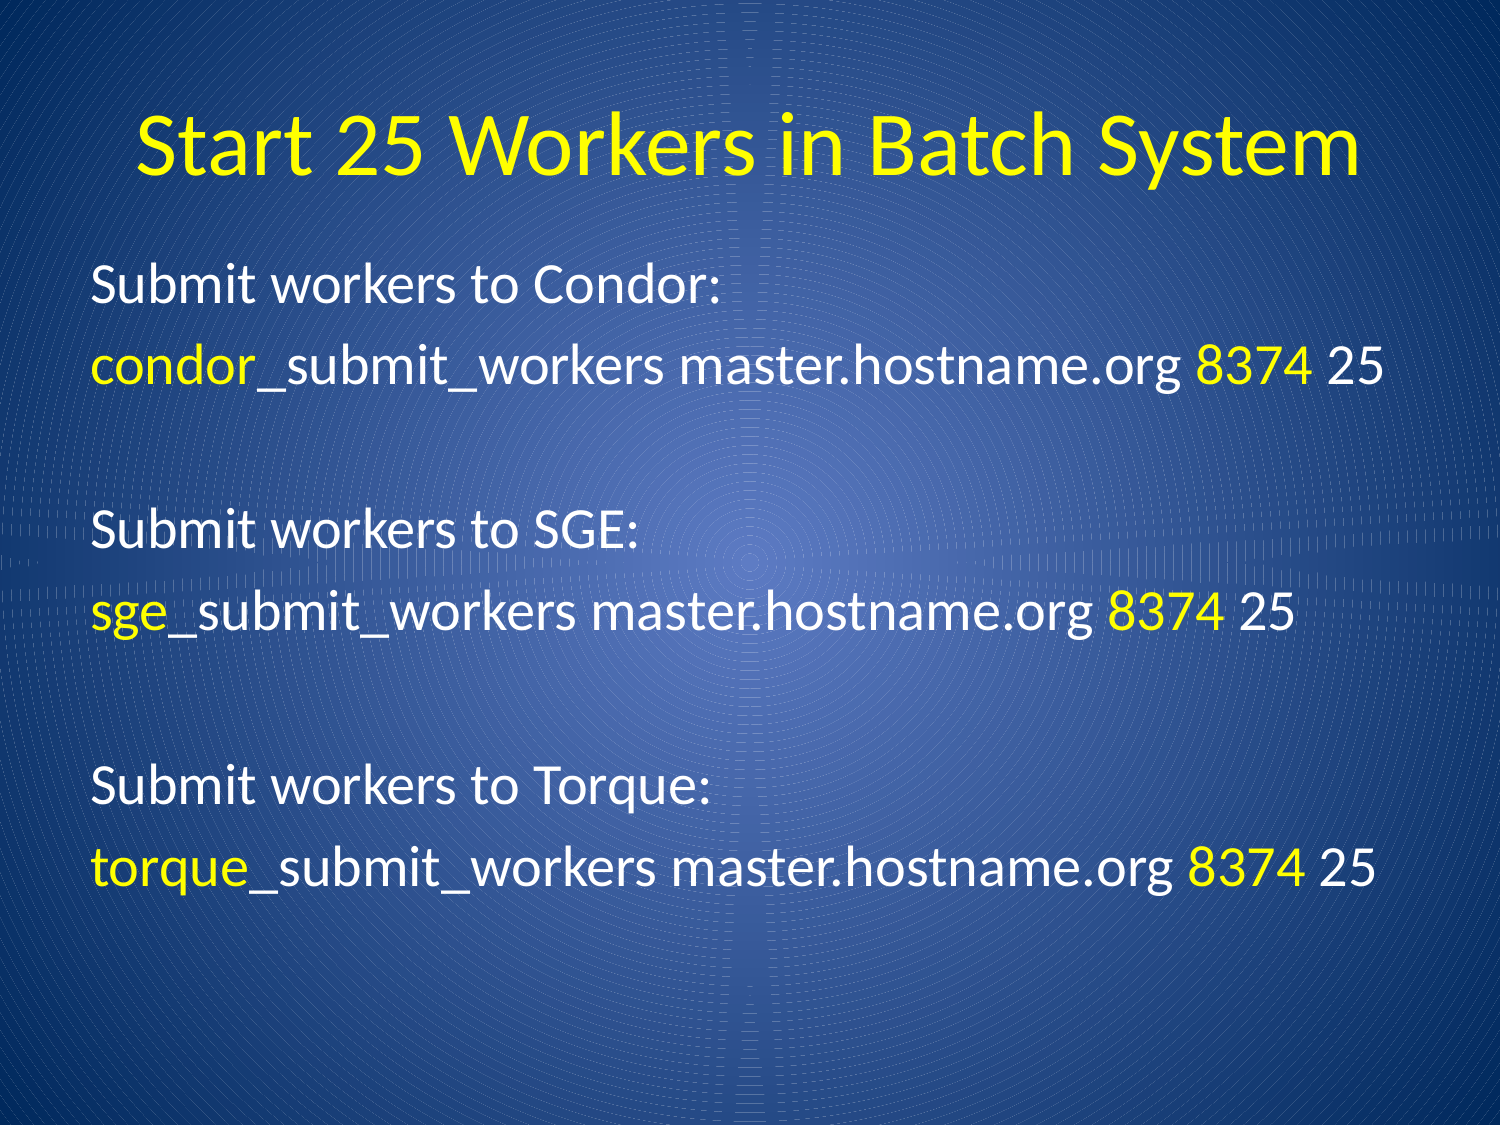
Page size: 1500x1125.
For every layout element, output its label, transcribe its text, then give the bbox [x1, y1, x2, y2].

title Start 25 Workers in Batch System [74, 44, 1426, 233]
list Submit workers to Condor: condor_submit_workers master.hostname.org 8374 25 Submit workers to SGE: sge_submit_workers master.hostname.org 8374 25 Submit workers to Torque: torque_submit_workers master.hostname.org 8374 25 [74, 237, 1426, 1063]
